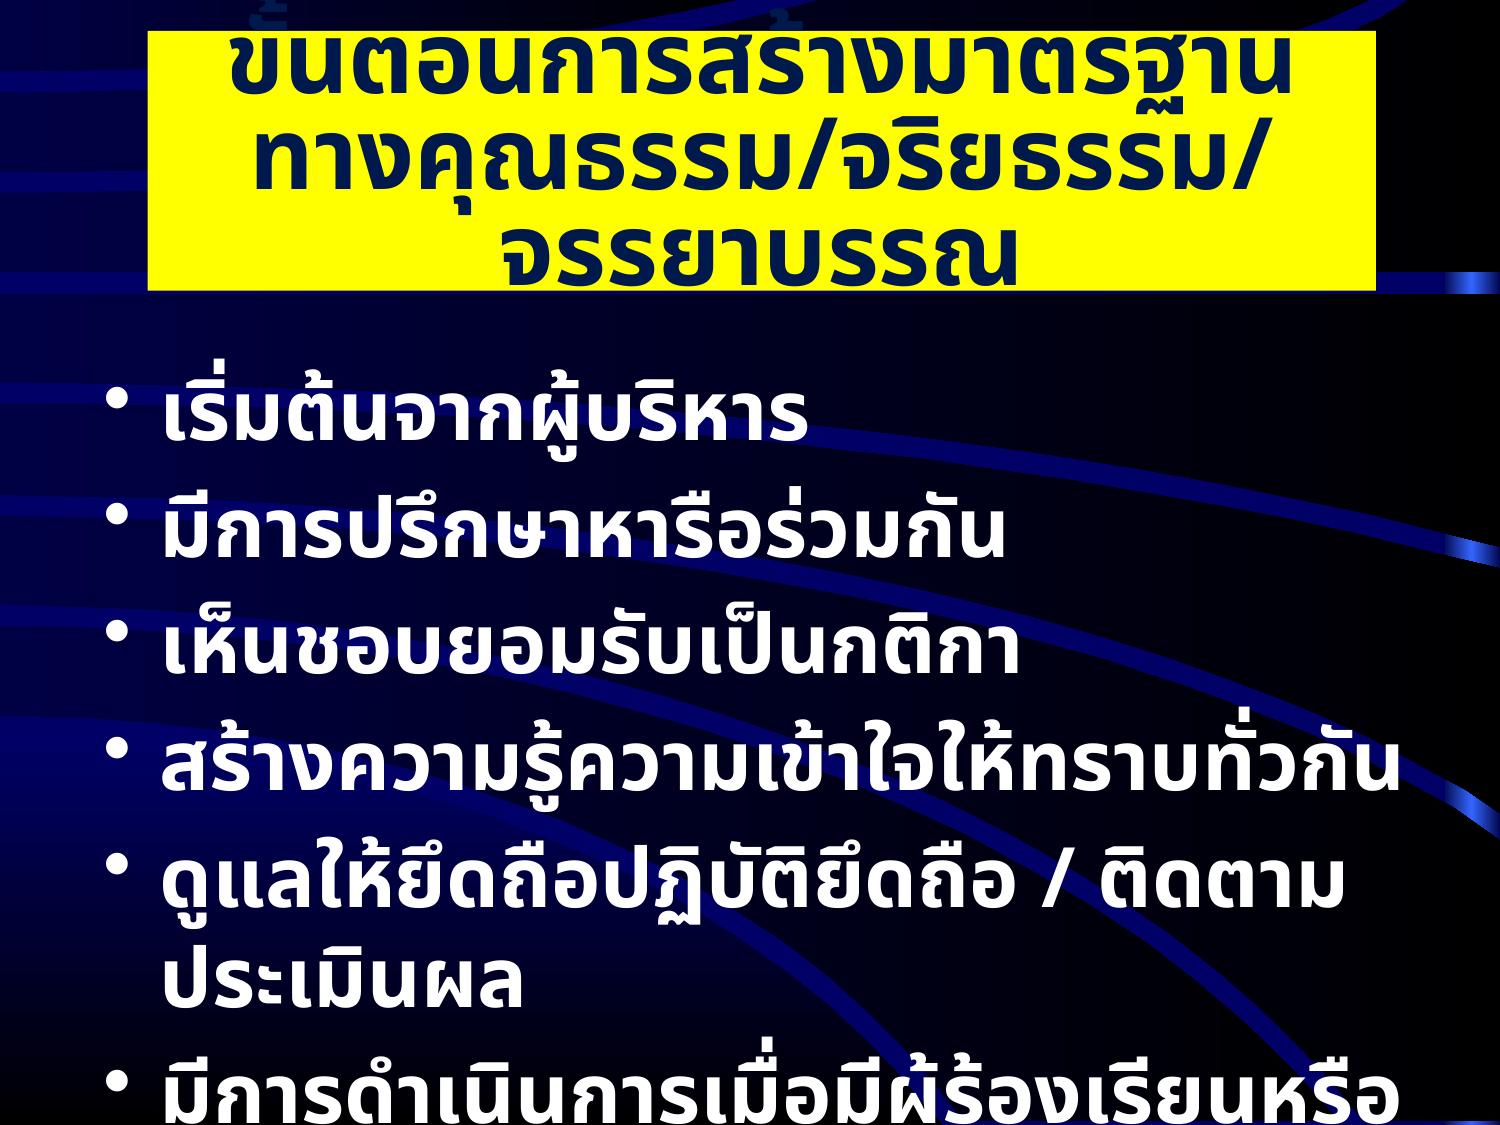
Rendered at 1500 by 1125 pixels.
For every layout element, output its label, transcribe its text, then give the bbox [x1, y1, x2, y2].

list เริ่มต้นจากผู้บริหาร มีการปรึกษาหารือร่วมกัน เห็นชอบยอมรับเป็นกติกา สร้างความรู้ความเข้าใจให้ทราบทั่วกัน ดูแลให้ยึดถือปฏิบัติยึดถือ / ติดตามประเมินผล มีการดำเนินการเมื่อมีผู้ร้องเรียนหรือมีการละเมิด [88, 349, 1439, 930]
title ขั้นตอนการสร้างมาตรฐาน ทางคุณธรรม/จริยธรรม/จรรยาบรรณ [147, 30, 1377, 291]
